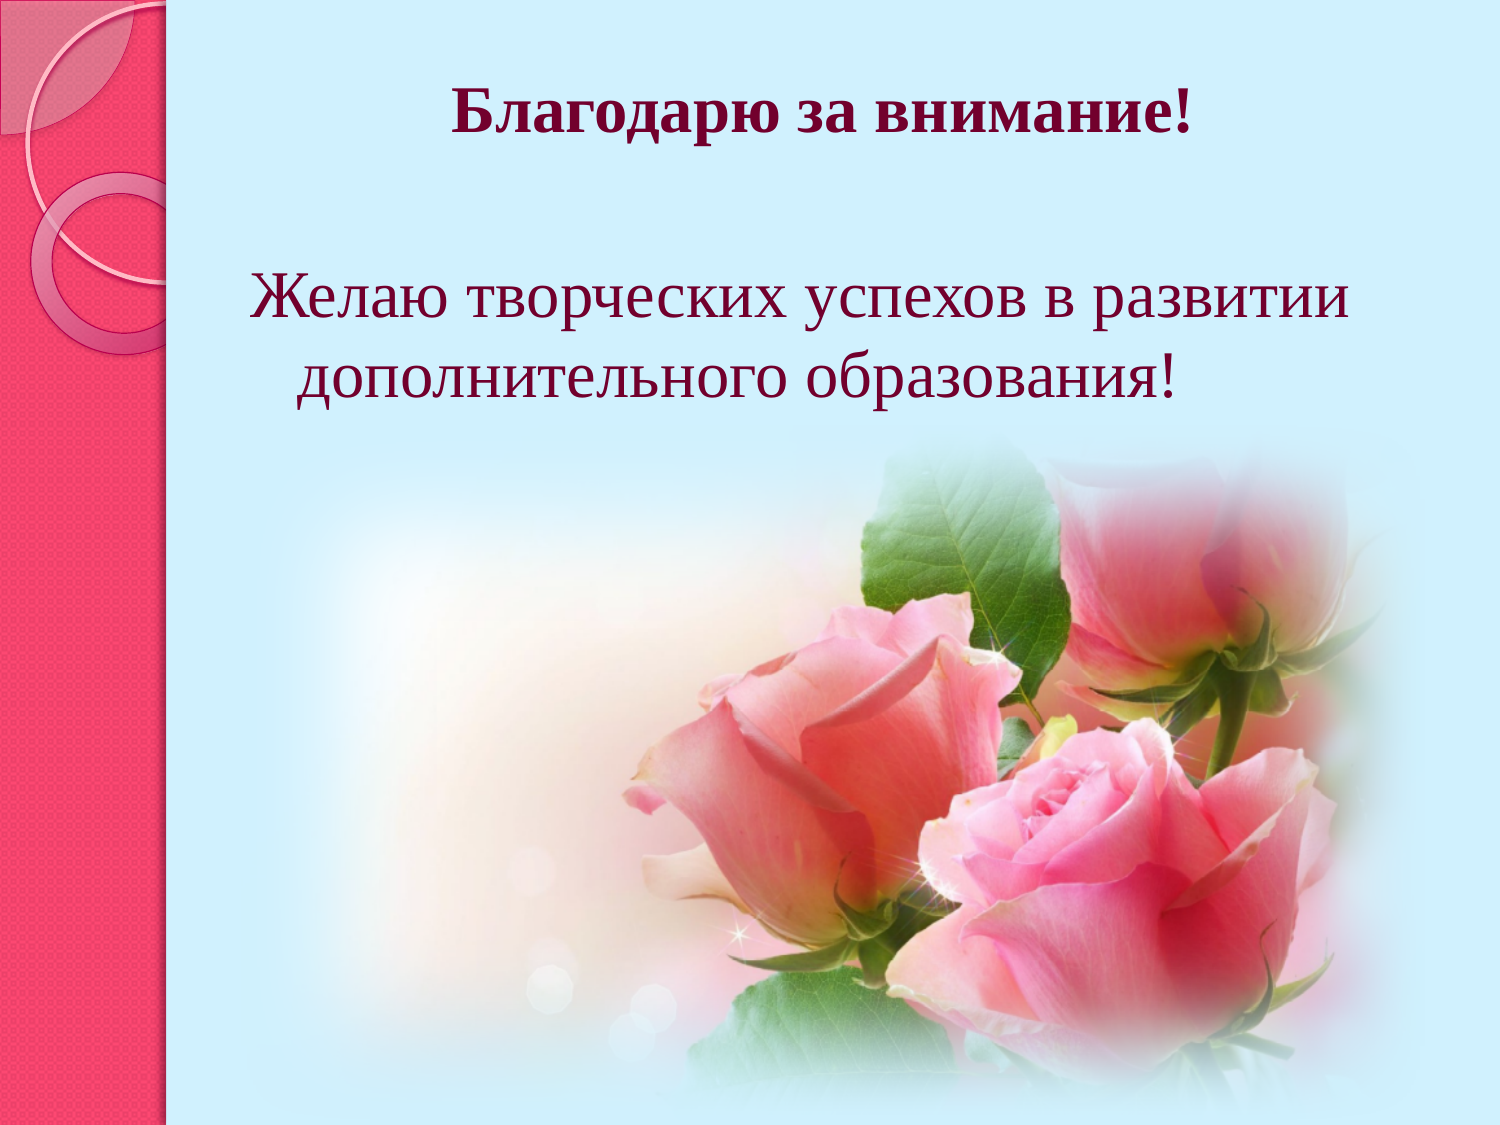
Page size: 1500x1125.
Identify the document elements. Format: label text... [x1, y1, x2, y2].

list Благодарю за внимание! Желаю творческих успехов в развитии дополнительного образования! [222, 58, 1453, 847]
picture [236, 421, 1430, 1125]
